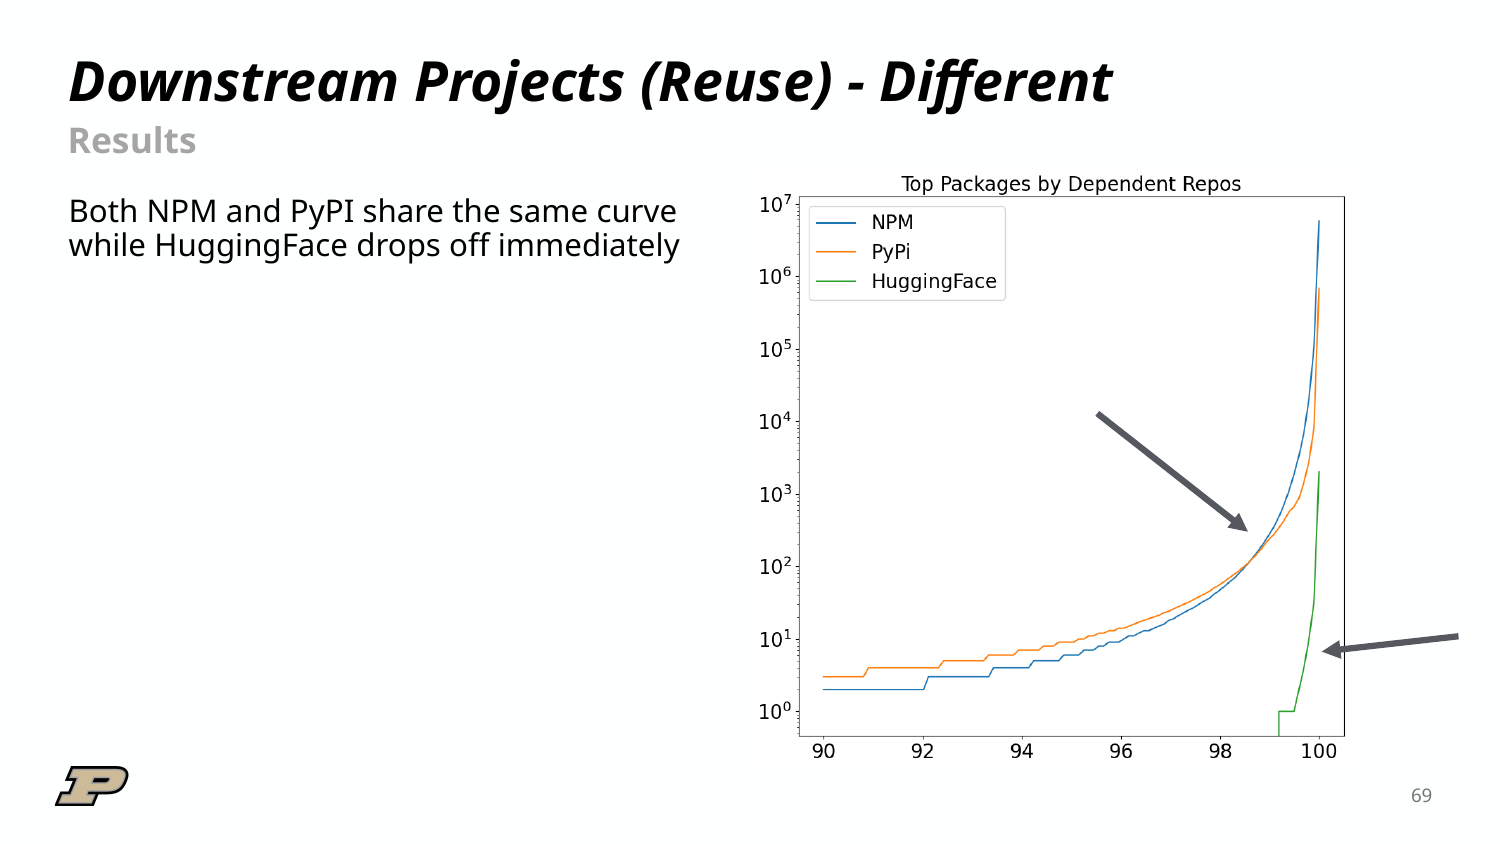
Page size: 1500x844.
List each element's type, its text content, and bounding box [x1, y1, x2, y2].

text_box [1321, 635, 1459, 652]
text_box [1097, 413, 1249, 532]
picture [54, 766, 134, 806]
list Results [56, 117, 1444, 163]
slide_number ‹#› [1297, 773, 1444, 819]
picture [749, 167, 1351, 769]
list Both NPM and PyPI share the same curve while HuggingFace drops off immediately [57, 189, 744, 738]
title Downstream Projects (Reuse) - Different [57, 47, 1444, 117]
